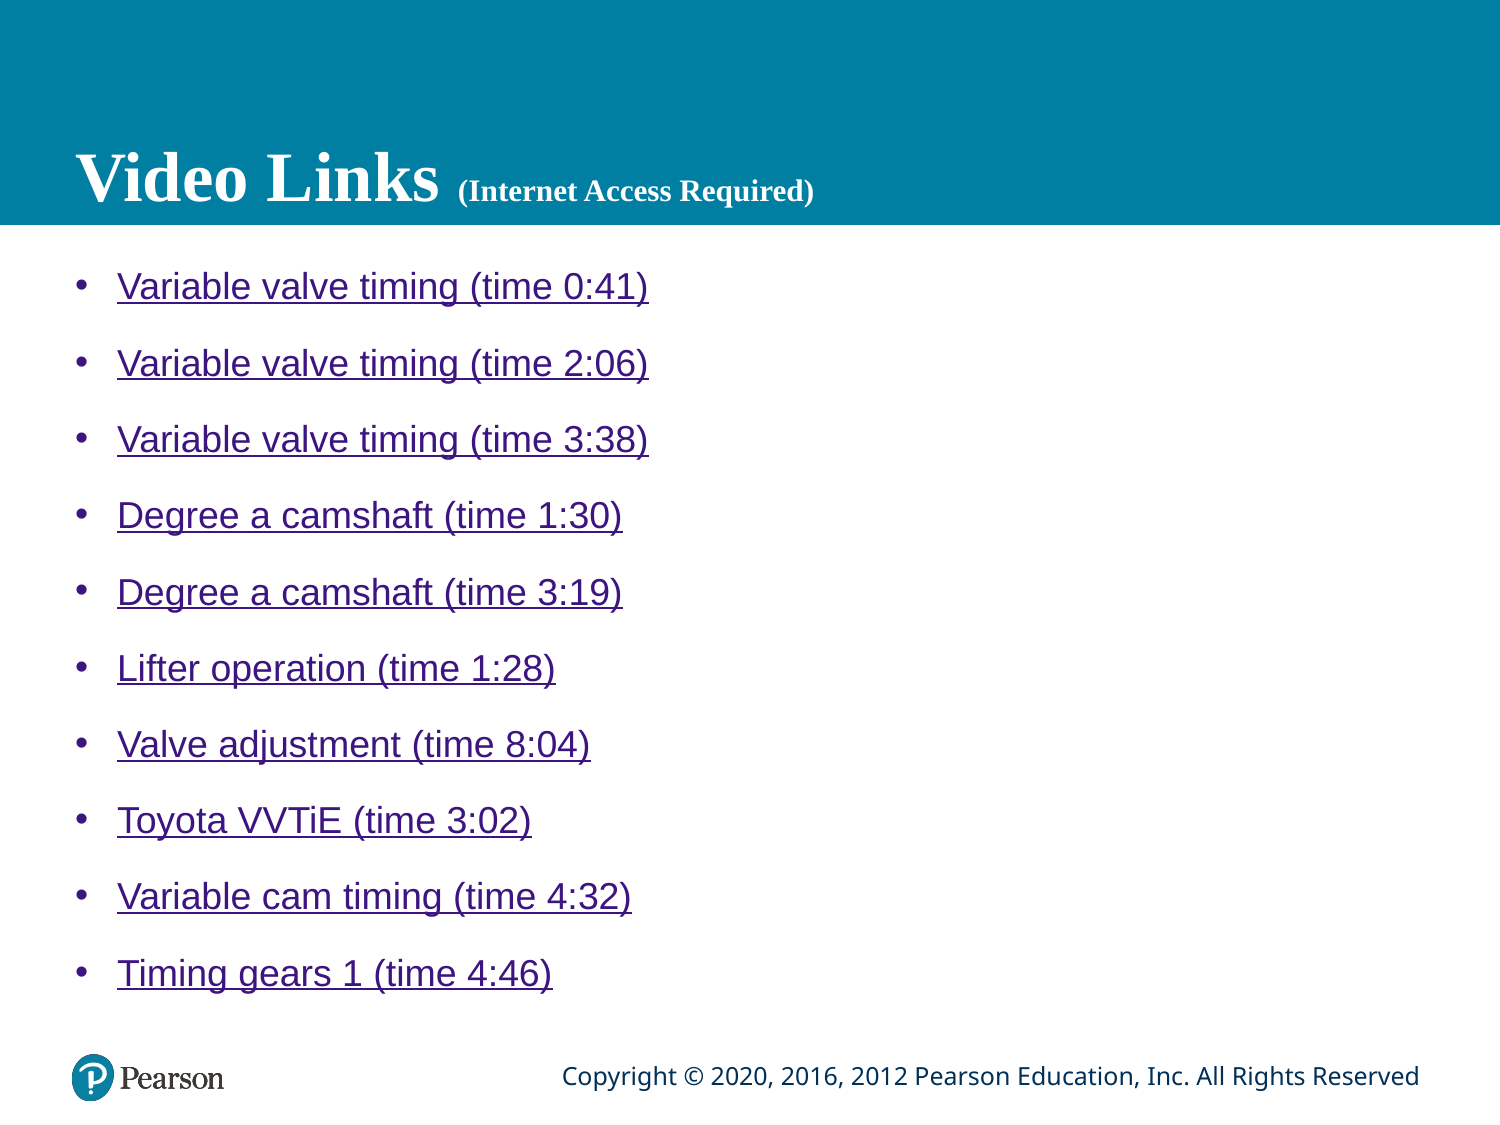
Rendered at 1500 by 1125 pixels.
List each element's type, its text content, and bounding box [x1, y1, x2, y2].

title Video Links (Internet Access Required) [75, 35, 1425, 216]
picture [98, 1054, 224, 1101]
picture [72, 1054, 87, 1070]
list Variable valve timing (time 0:41) Variable valve timing (time 2:06) Variable valve timing (time 3:38) Degree a camshaft (time 1:30) Degree a camshaft (time 3:19) Lifter operation (time 1:28) Valve adjustment (time 8:04) Toyota VVTiE (time 3:02) Variable cam timing (time 4:32) Timing gears 1 (time 4:46) [75, 262, 1425, 1005]
picture [80, 1063, 106, 1088]
picture [72, 1088, 83, 1101]
